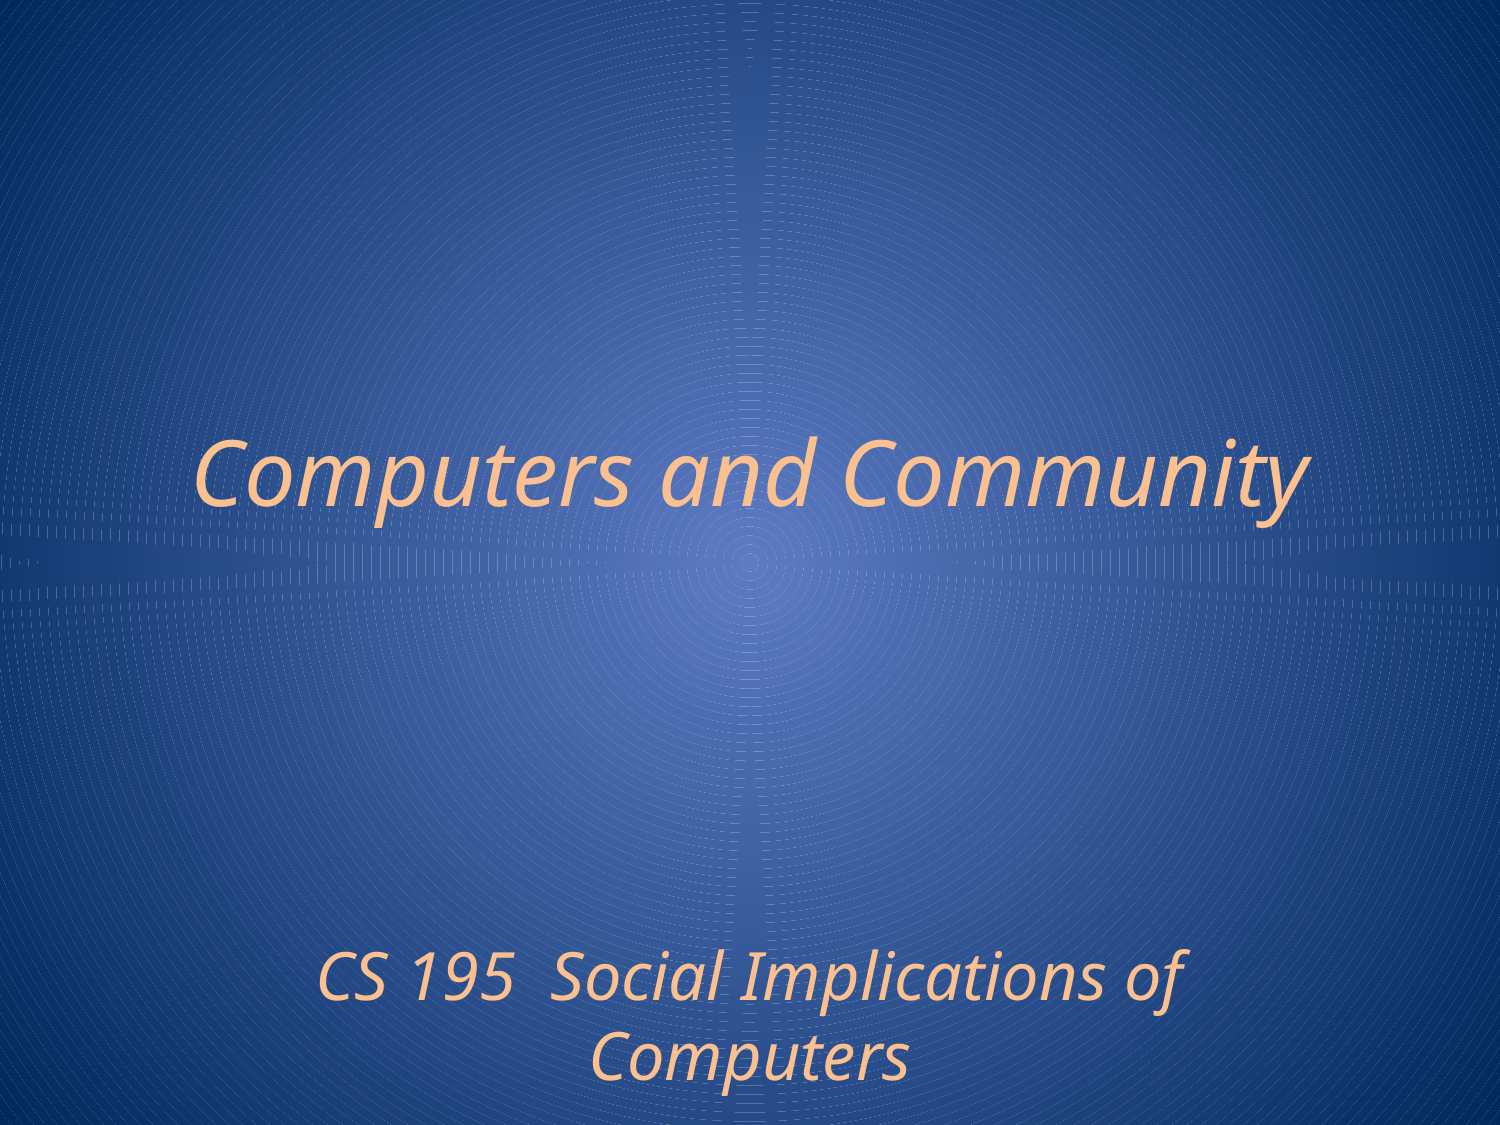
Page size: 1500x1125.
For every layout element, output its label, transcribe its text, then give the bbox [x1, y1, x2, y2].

title Computers and Community [112, 349, 1388, 591]
subtitle CS 195 Social Implications of Computers [225, 926, 1275, 1047]
